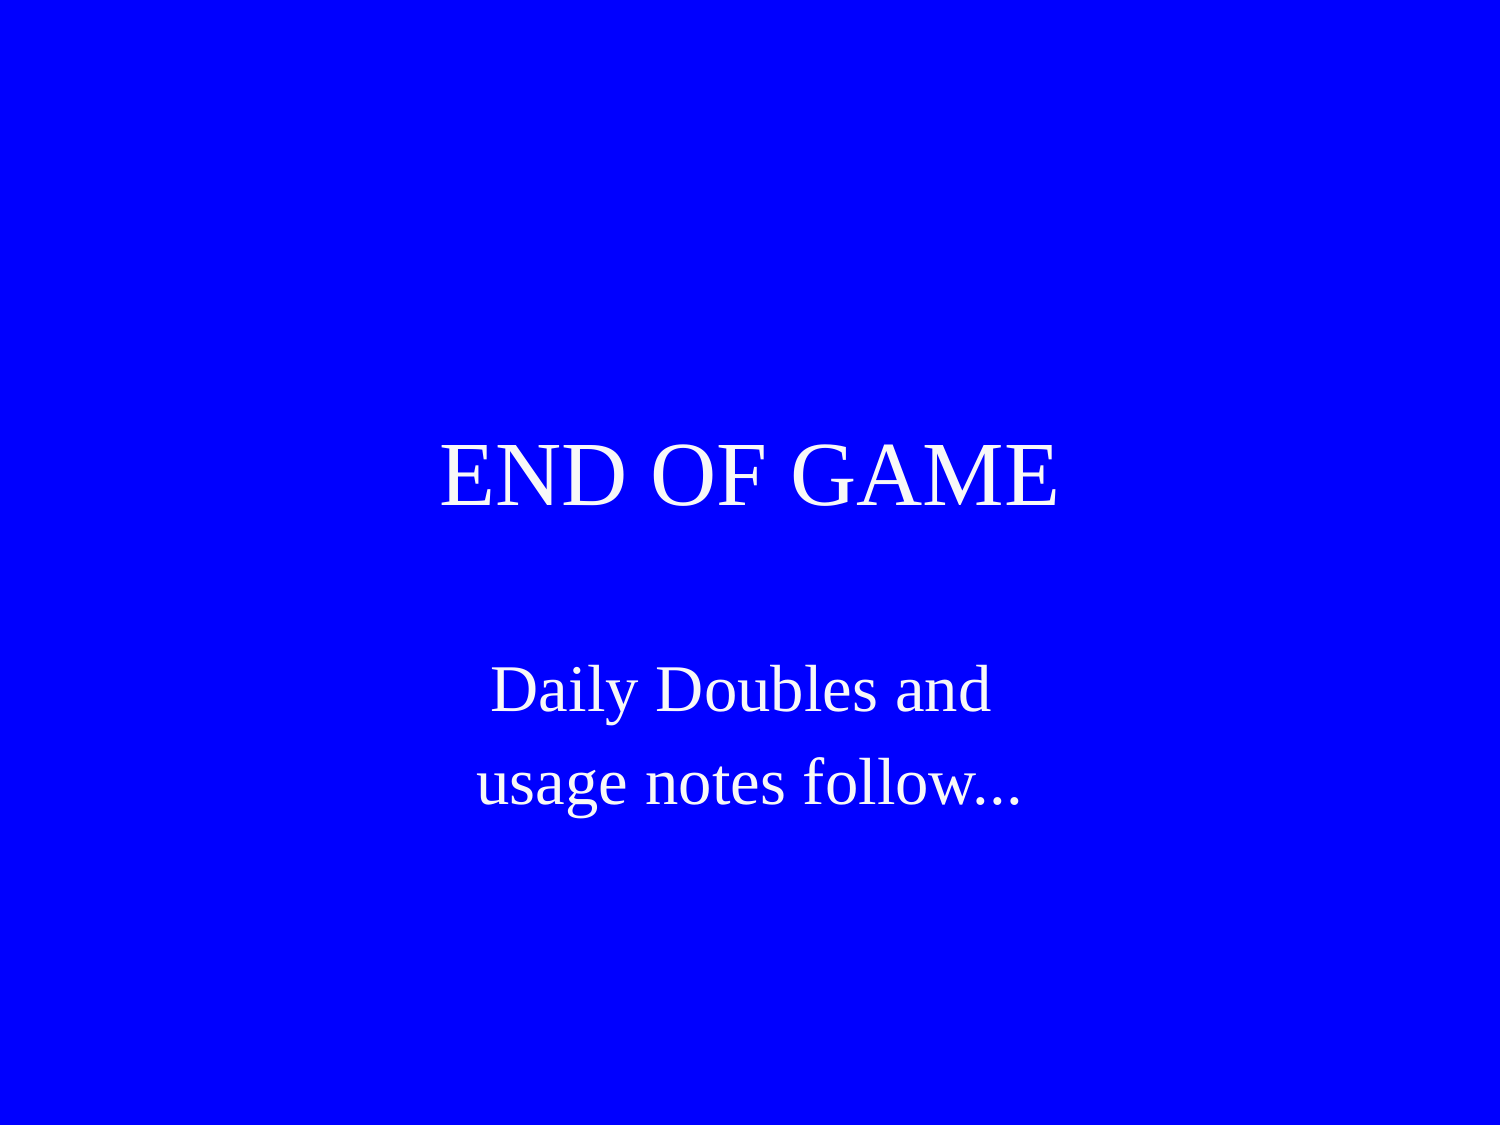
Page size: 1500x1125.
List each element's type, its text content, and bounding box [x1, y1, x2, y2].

subtitle Daily Doubles and usage notes follow... [224, 637, 1276, 926]
title END OF GAME [112, 374, 1388, 563]
